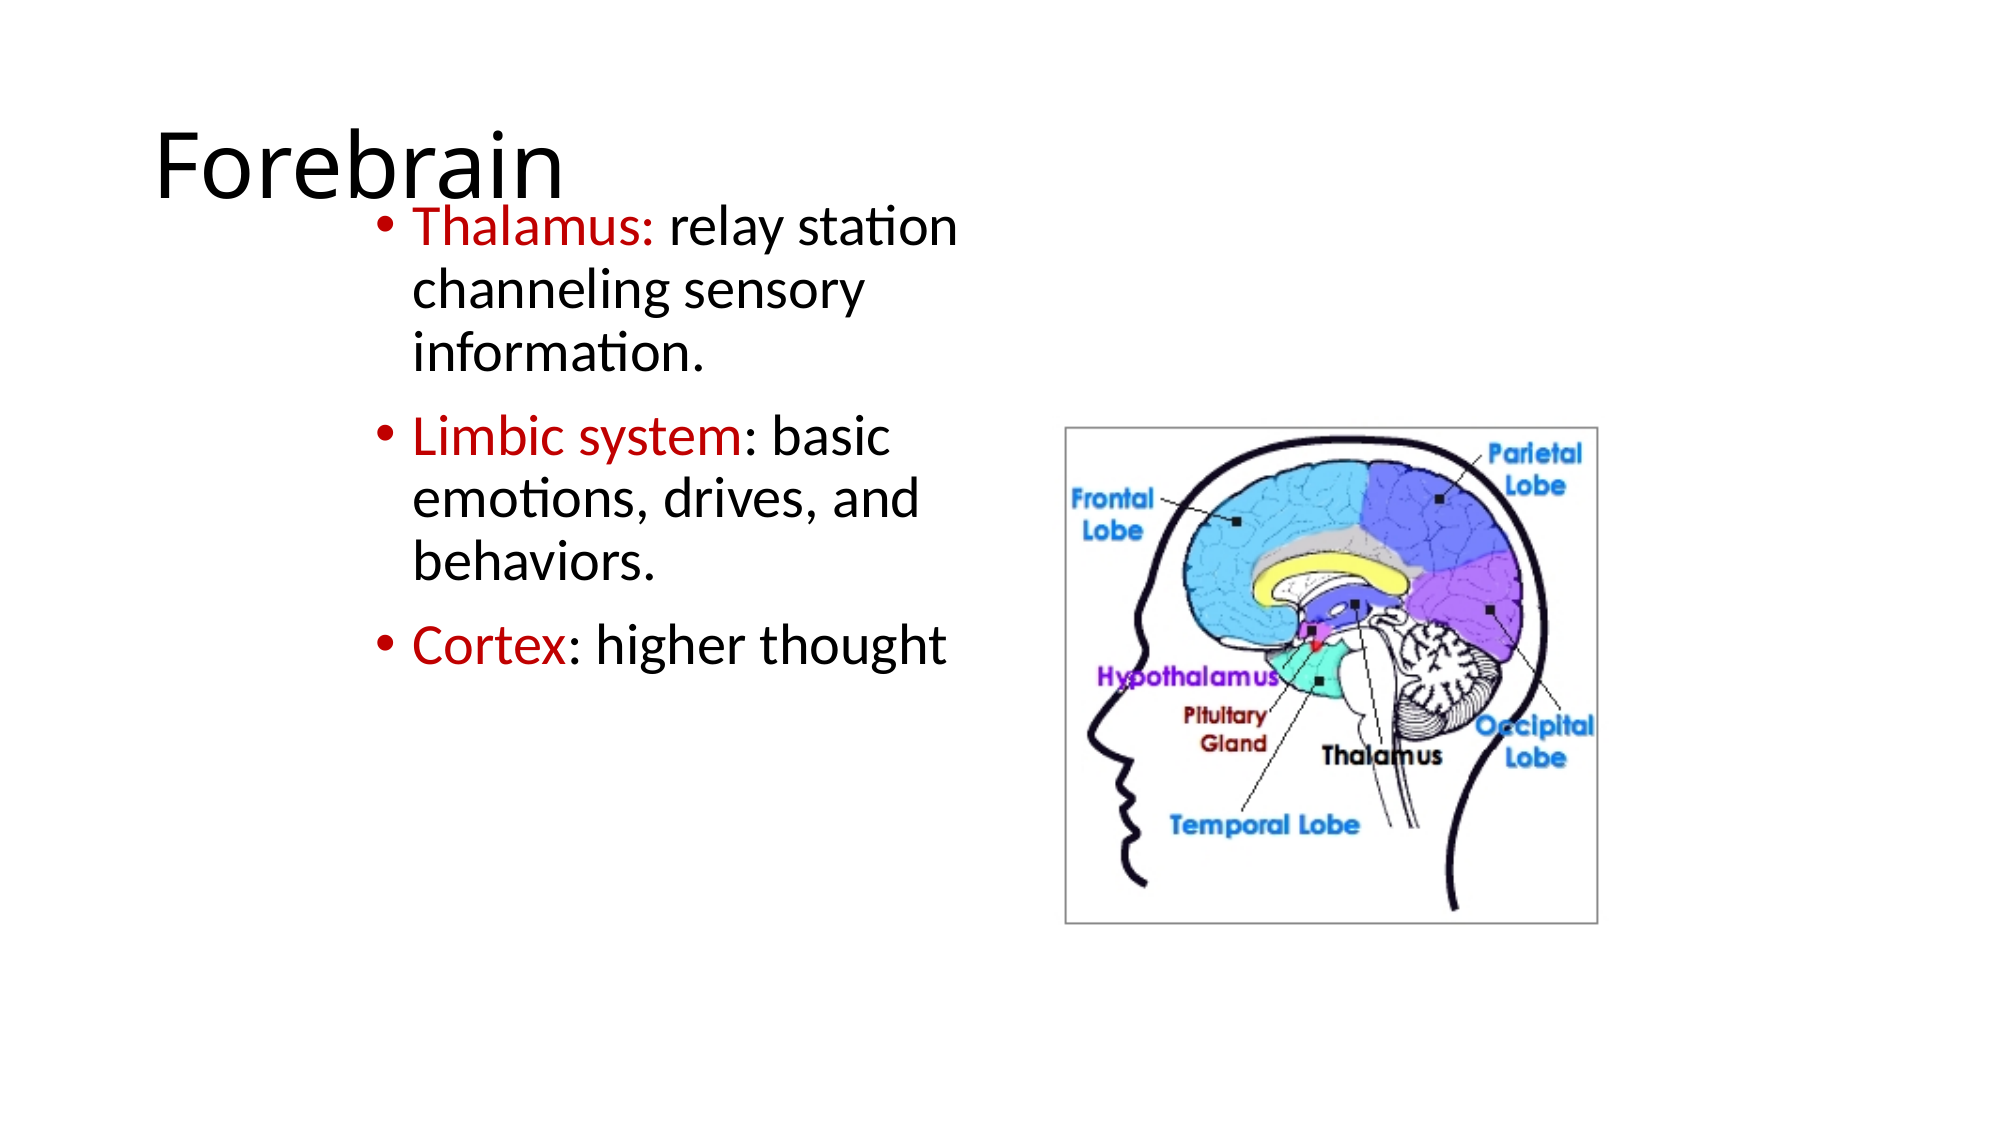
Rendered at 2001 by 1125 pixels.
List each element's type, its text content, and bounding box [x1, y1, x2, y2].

picture [1052, 416, 1610, 936]
title Forebrain [137, 59, 1863, 278]
list Thalamus: relay station channeling sensory information. Limbic system: basic emotions, drives, and behaviors. Cortex: higher thought [300, 187, 978, 1032]
